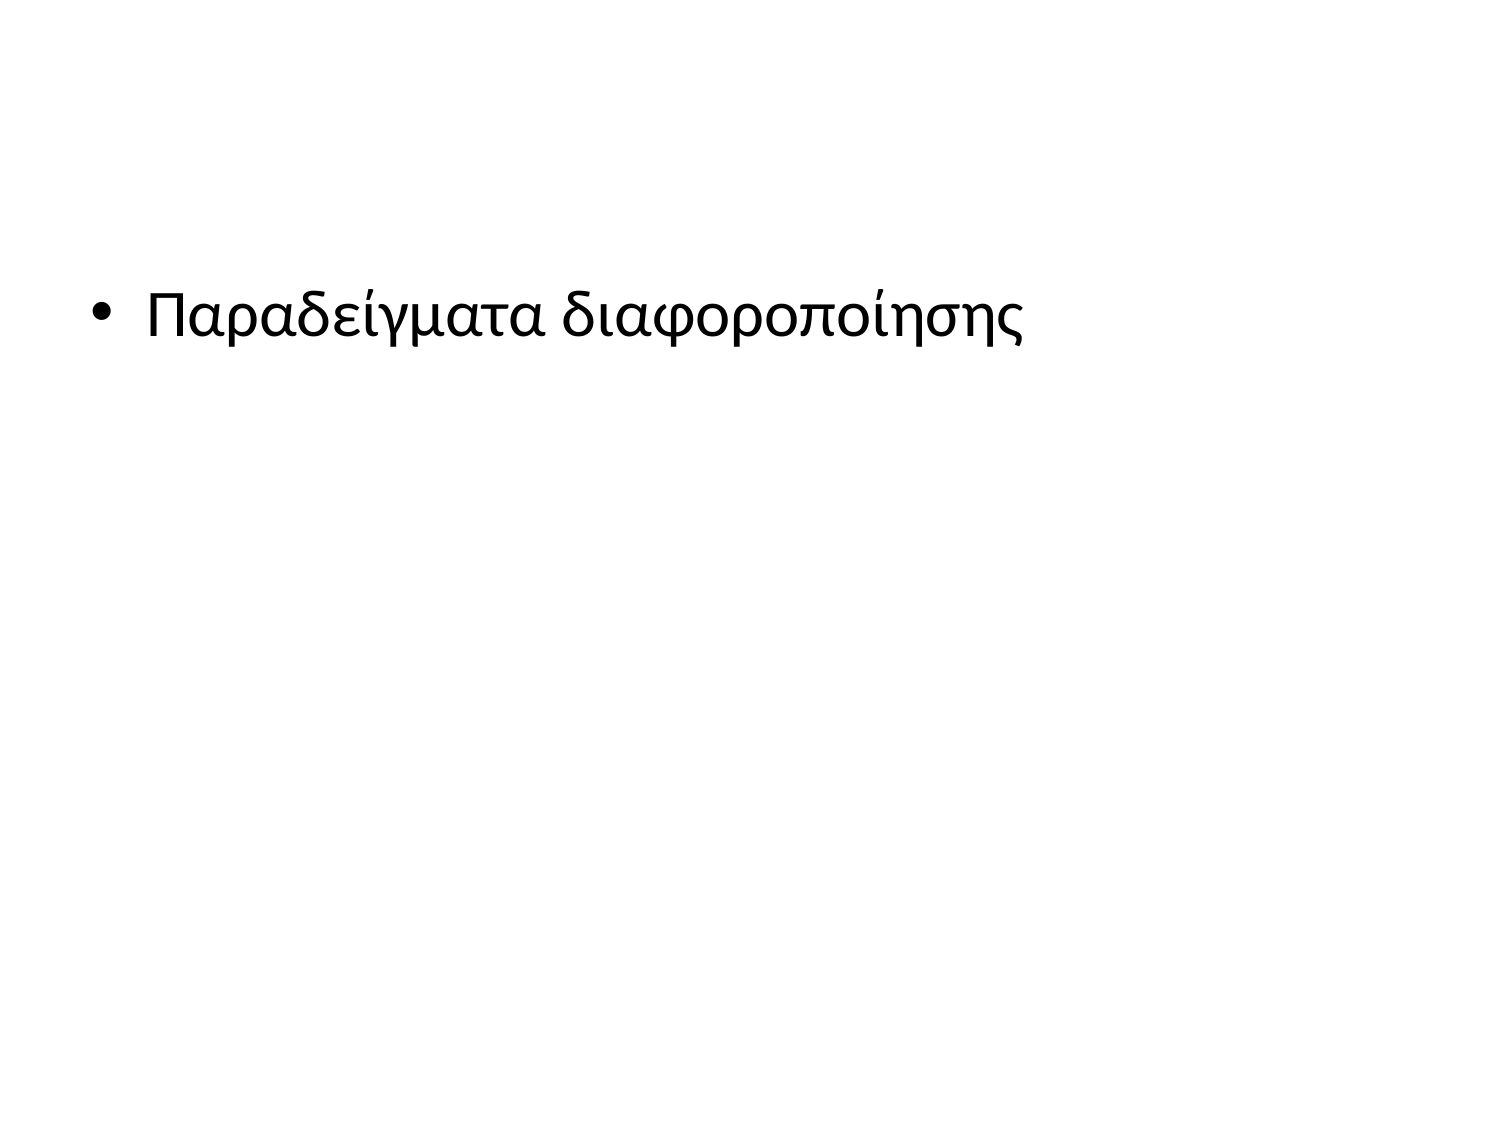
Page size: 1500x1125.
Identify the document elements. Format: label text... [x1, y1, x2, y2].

list Παραδείγματα διαφοροποίησης [75, 262, 1425, 1005]
